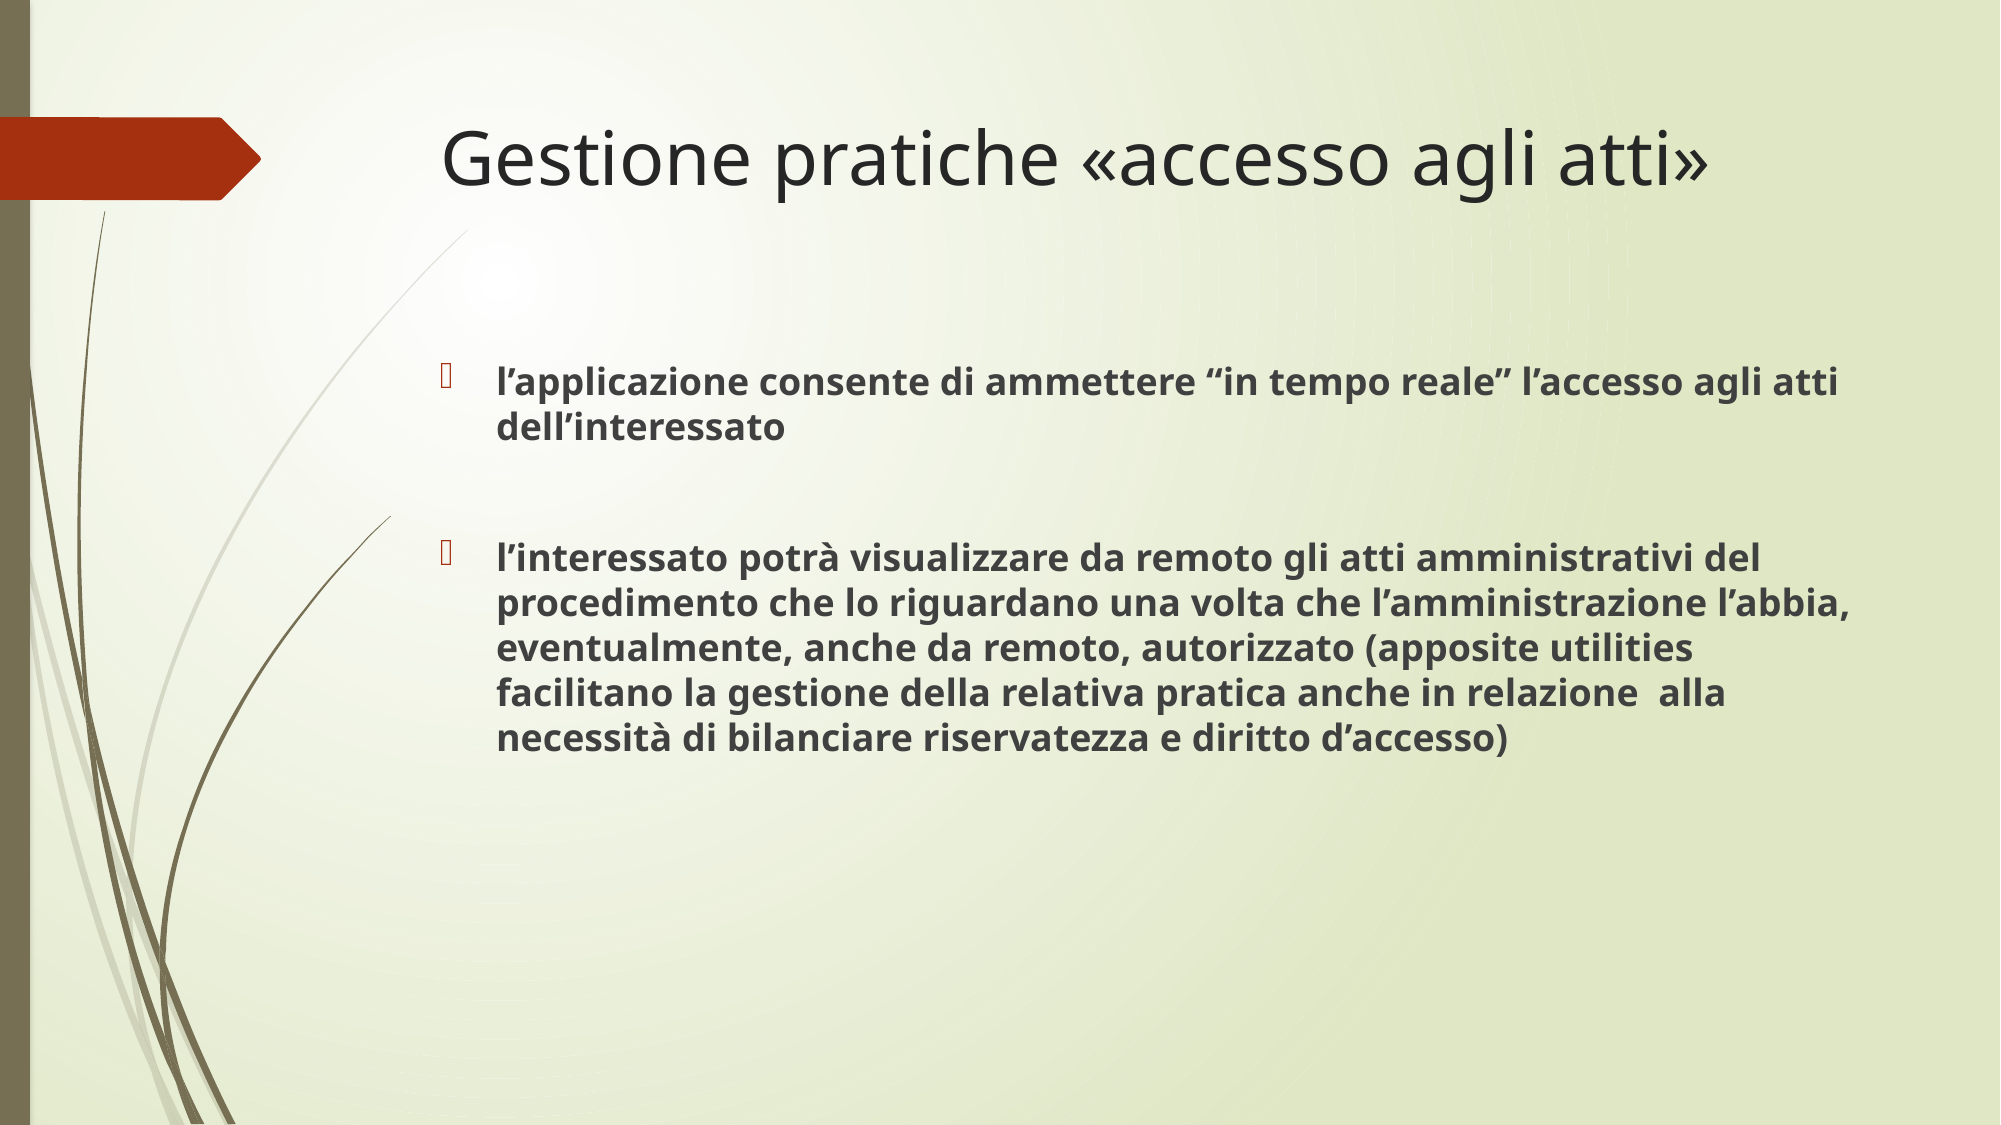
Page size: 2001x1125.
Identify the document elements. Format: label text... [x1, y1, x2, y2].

list l’applicazione consente di ammettere “in tempo reale” l’accesso agli atti dell’interessato l’interessato potrà visualizzare da remoto gli atti amministrativi del procedimento che lo riguardano una volta che l’amministrazione l’abbia, eventualmente, anche da remoto, autorizzato (apposite utilities facilitano la gestione della relativa pratica anche in relazione alla necessità di bilanciare riservatezza e diritto d’accesso) [424, 350, 1888, 970]
title Gestione pratiche «accesso agli atti» [425, 102, 1888, 313]
